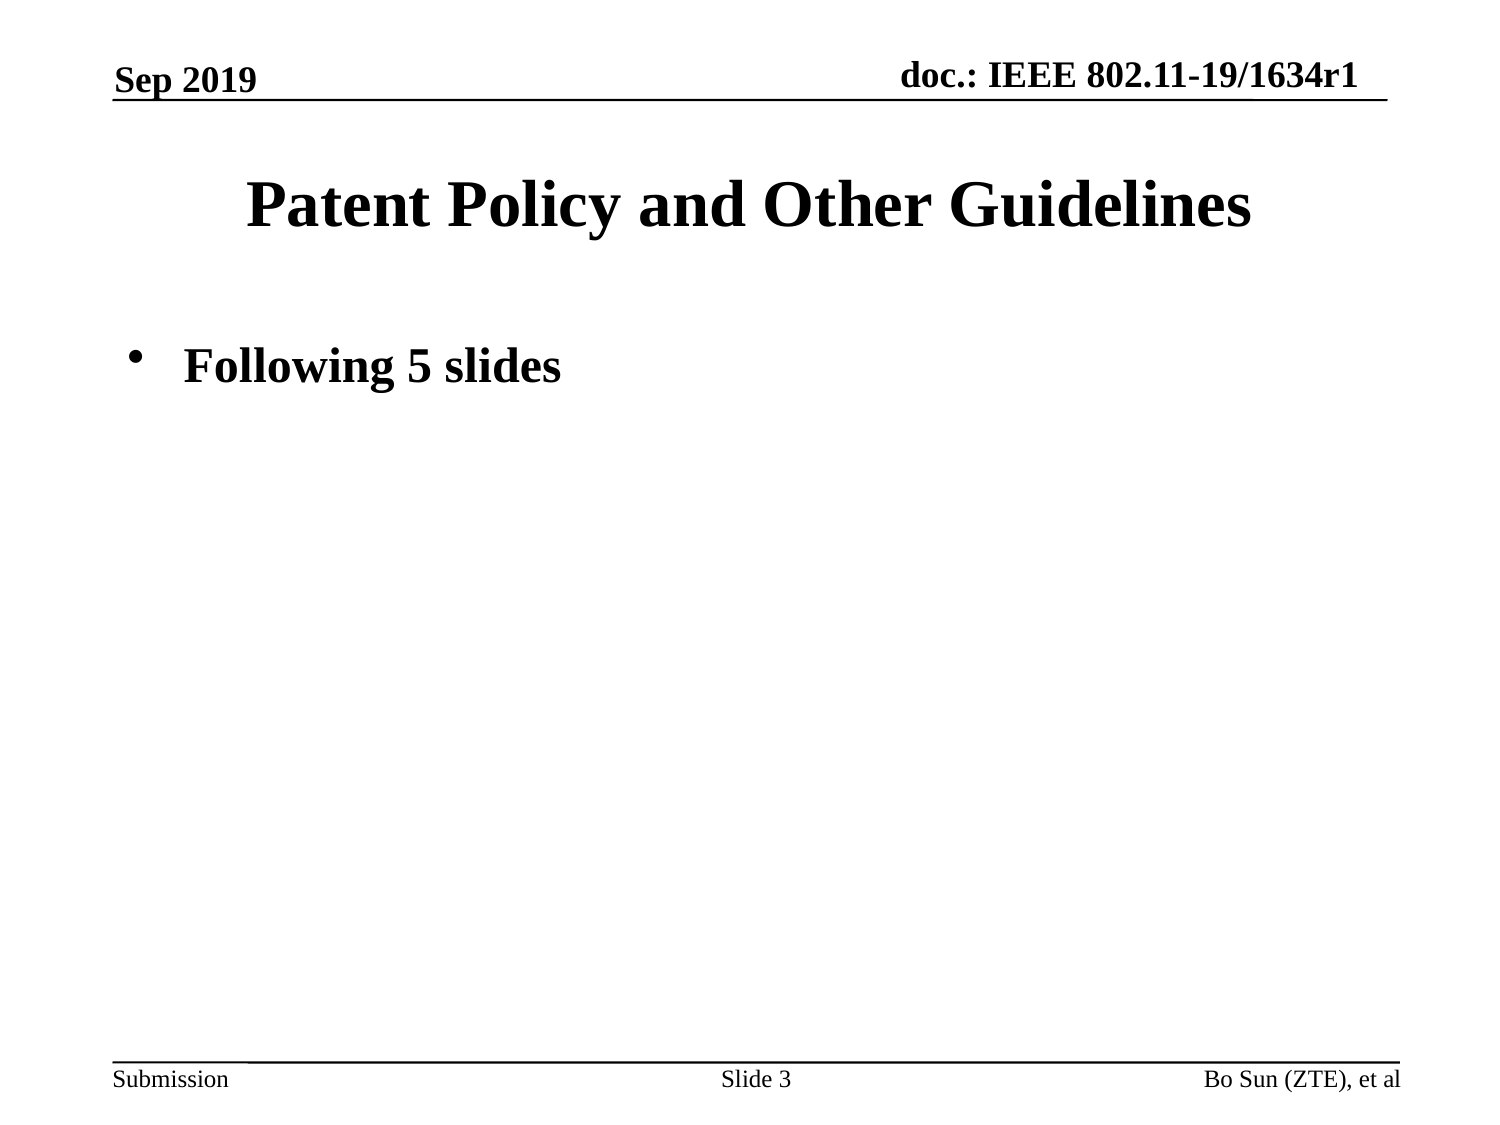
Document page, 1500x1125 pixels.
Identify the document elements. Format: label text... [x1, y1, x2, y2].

title Patent Policy and Other Guidelines [112, 112, 1388, 288]
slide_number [114, 54, 259, 101]
footer Bo Sun (ZTE), et al [1194, 1061, 1402, 1093]
text_box Following 5 slides [112, 324, 1388, 1000]
slide_number Slide 3 [712, 1061, 800, 1093]
